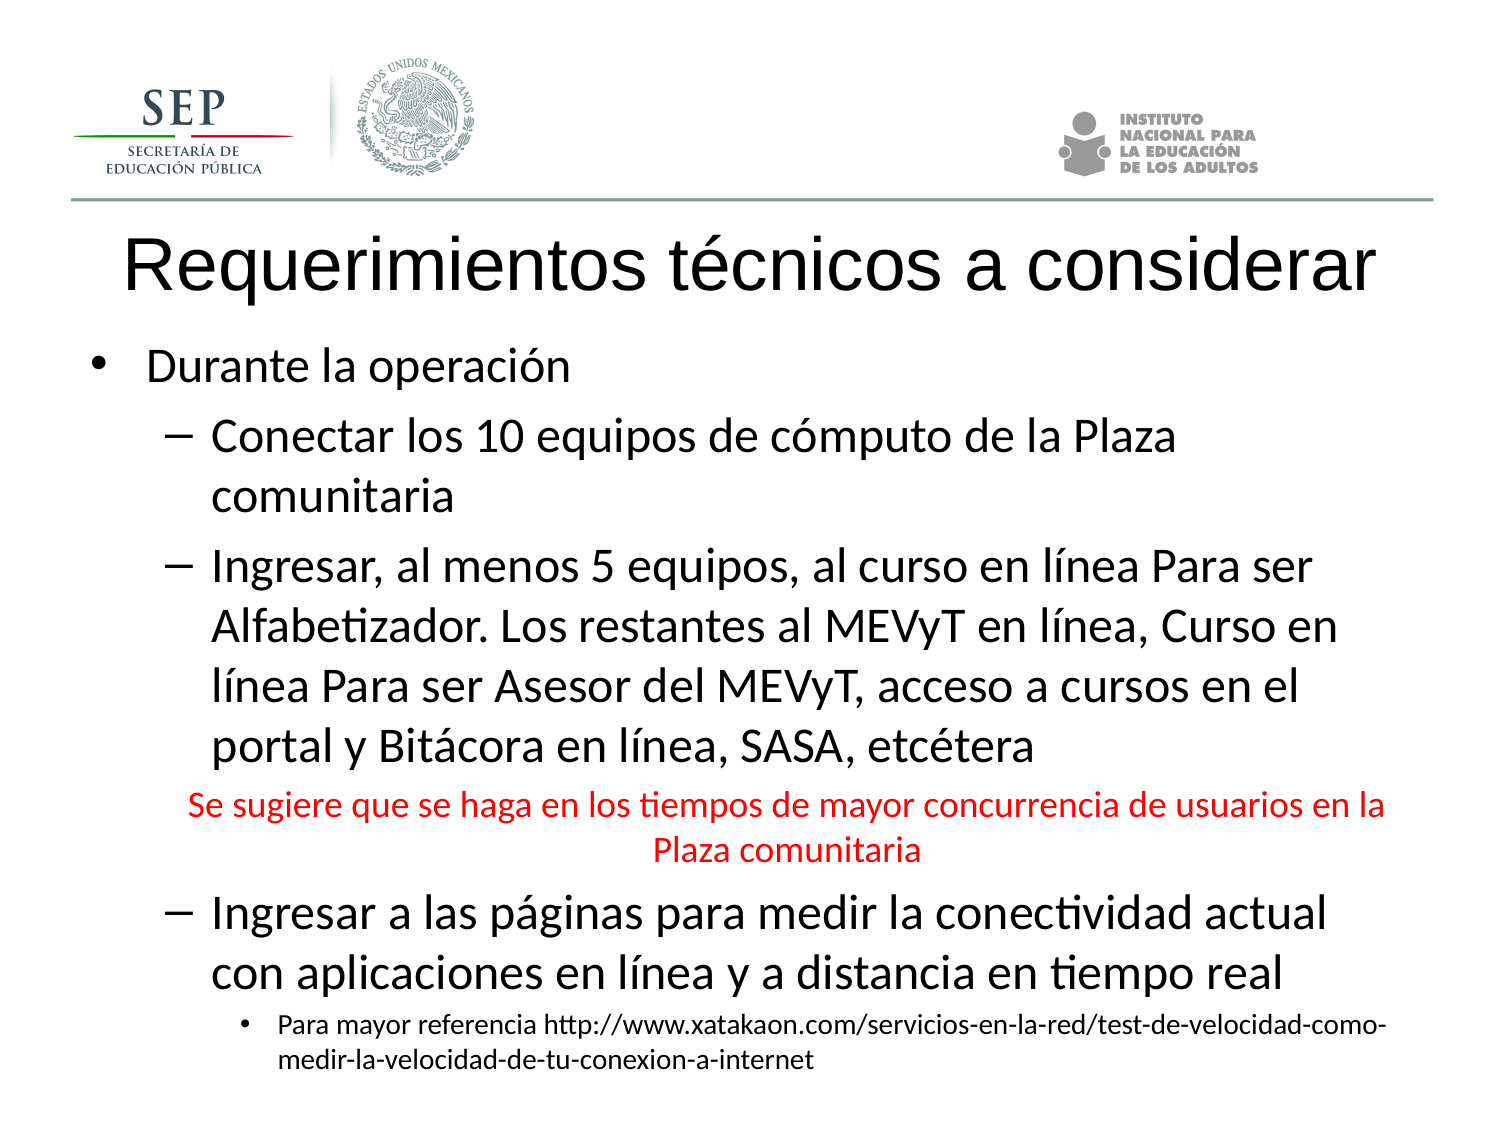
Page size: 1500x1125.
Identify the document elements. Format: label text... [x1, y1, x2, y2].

title Requerimientos técnicos a considerar [75, 208, 1425, 324]
list Durante la operación Conectar los 10 equipos de cómputo de la Plaza comunitaria Ingresar, al menos 5 equipos, al curso en línea Para ser Alfabetizador. Los restantes al MEVyT en línea, Curso en línea Para ser Asesor del MEVyT, acceso a cursos en el portal y Bitácora en línea, SASA, etcétera Se sugiere que se haga en los tiempos de mayor concurrencia de usuarios en la Plaza comunitaria Ingresar a las páginas para medir la conectividad actual con aplicaciones en línea y a distancia en tiempo real Para mayor referencia http://www.xatakaon.com/servicios-en-la-red/test-de-velocidad-como-medir-la-velocidad-de-tu-conexion-a-internet [75, 324, 1425, 1050]
picture [71, 0, 1494, 1125]
